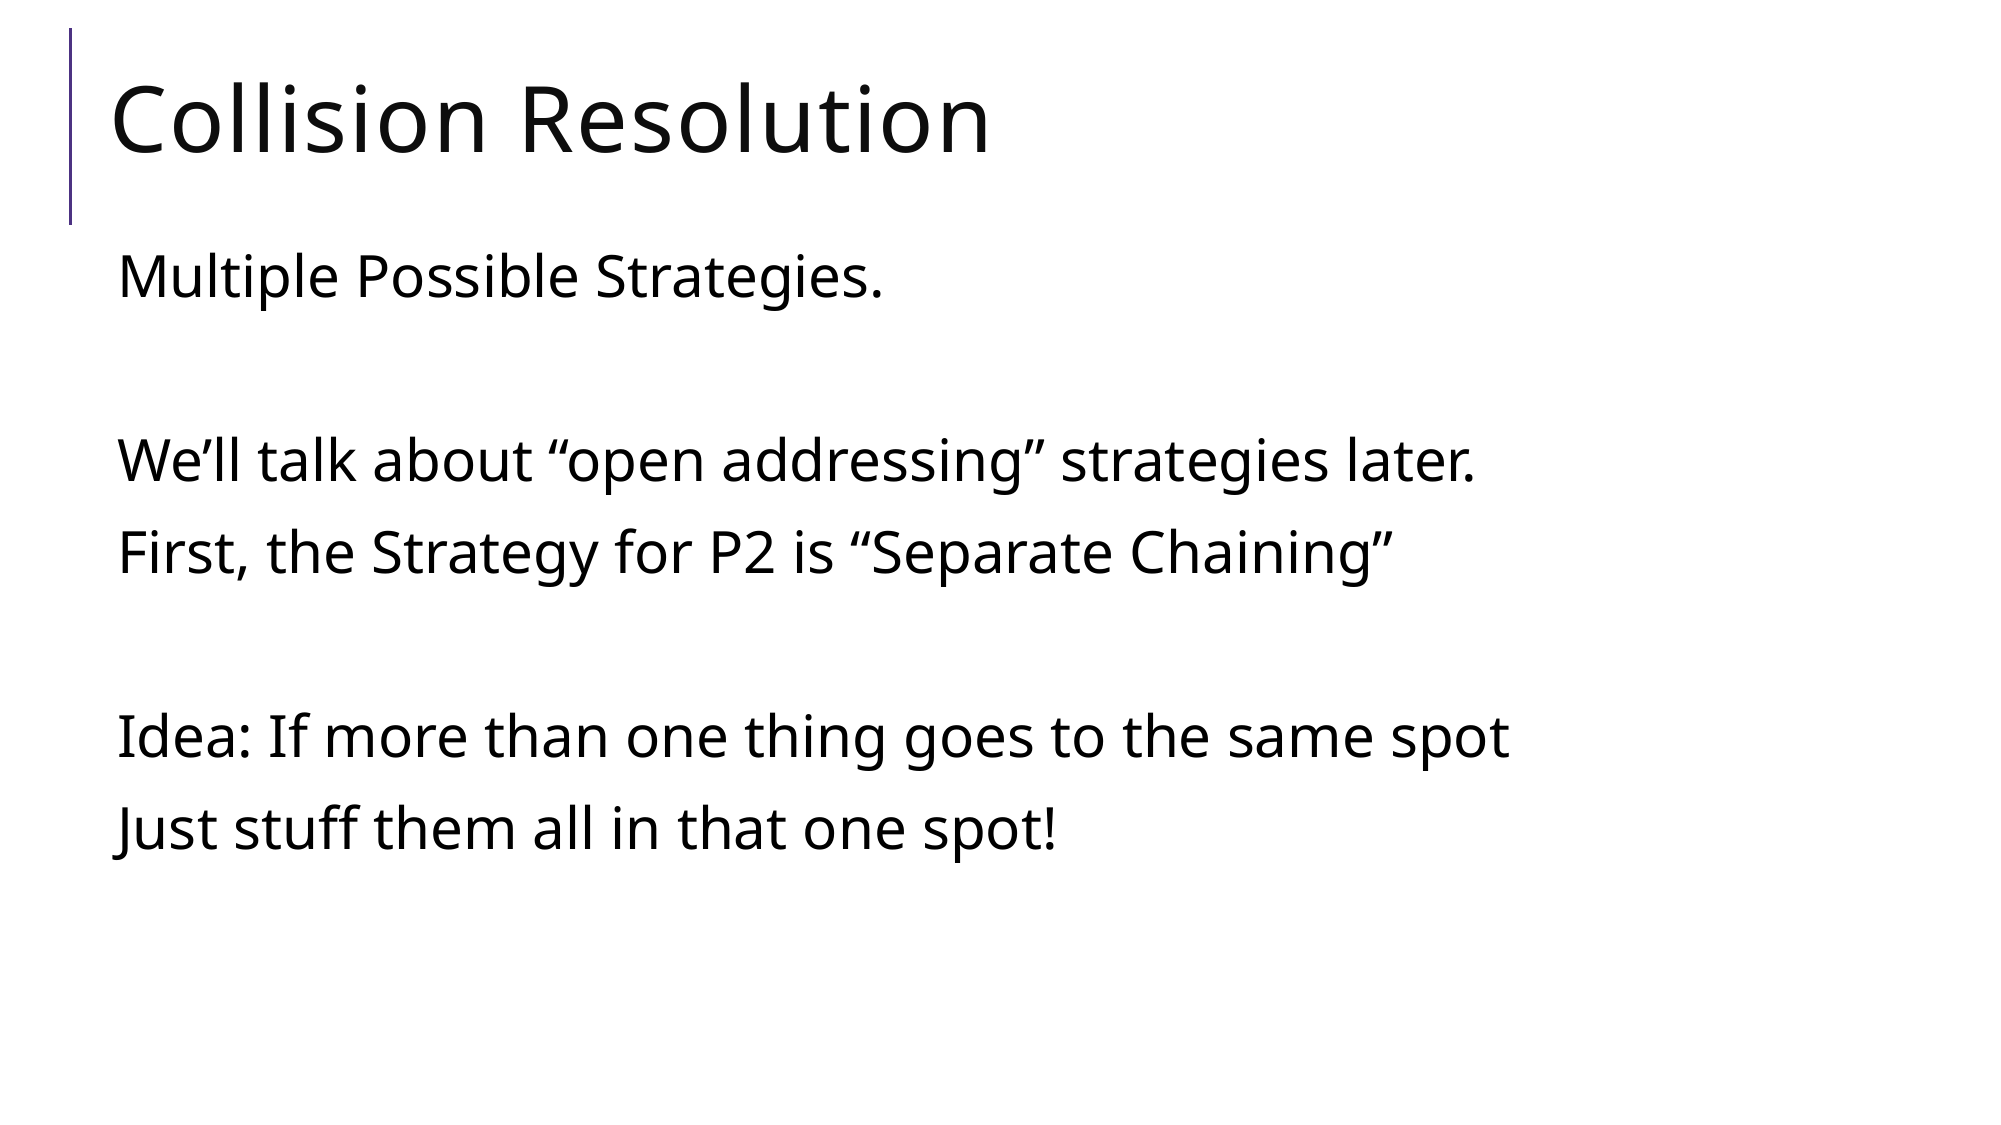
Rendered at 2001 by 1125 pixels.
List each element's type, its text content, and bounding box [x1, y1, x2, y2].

list Multiple Possible Strategies. We’ll talk about “open addressing” strategies later. First, the Strategy for P2 is “Separate Chaining” Idea: If more than one thing goes to the same spot Just stuff them all in that one spot! [94, 240, 1930, 1035]
title Collision Resolution [94, 43, 1930, 210]
